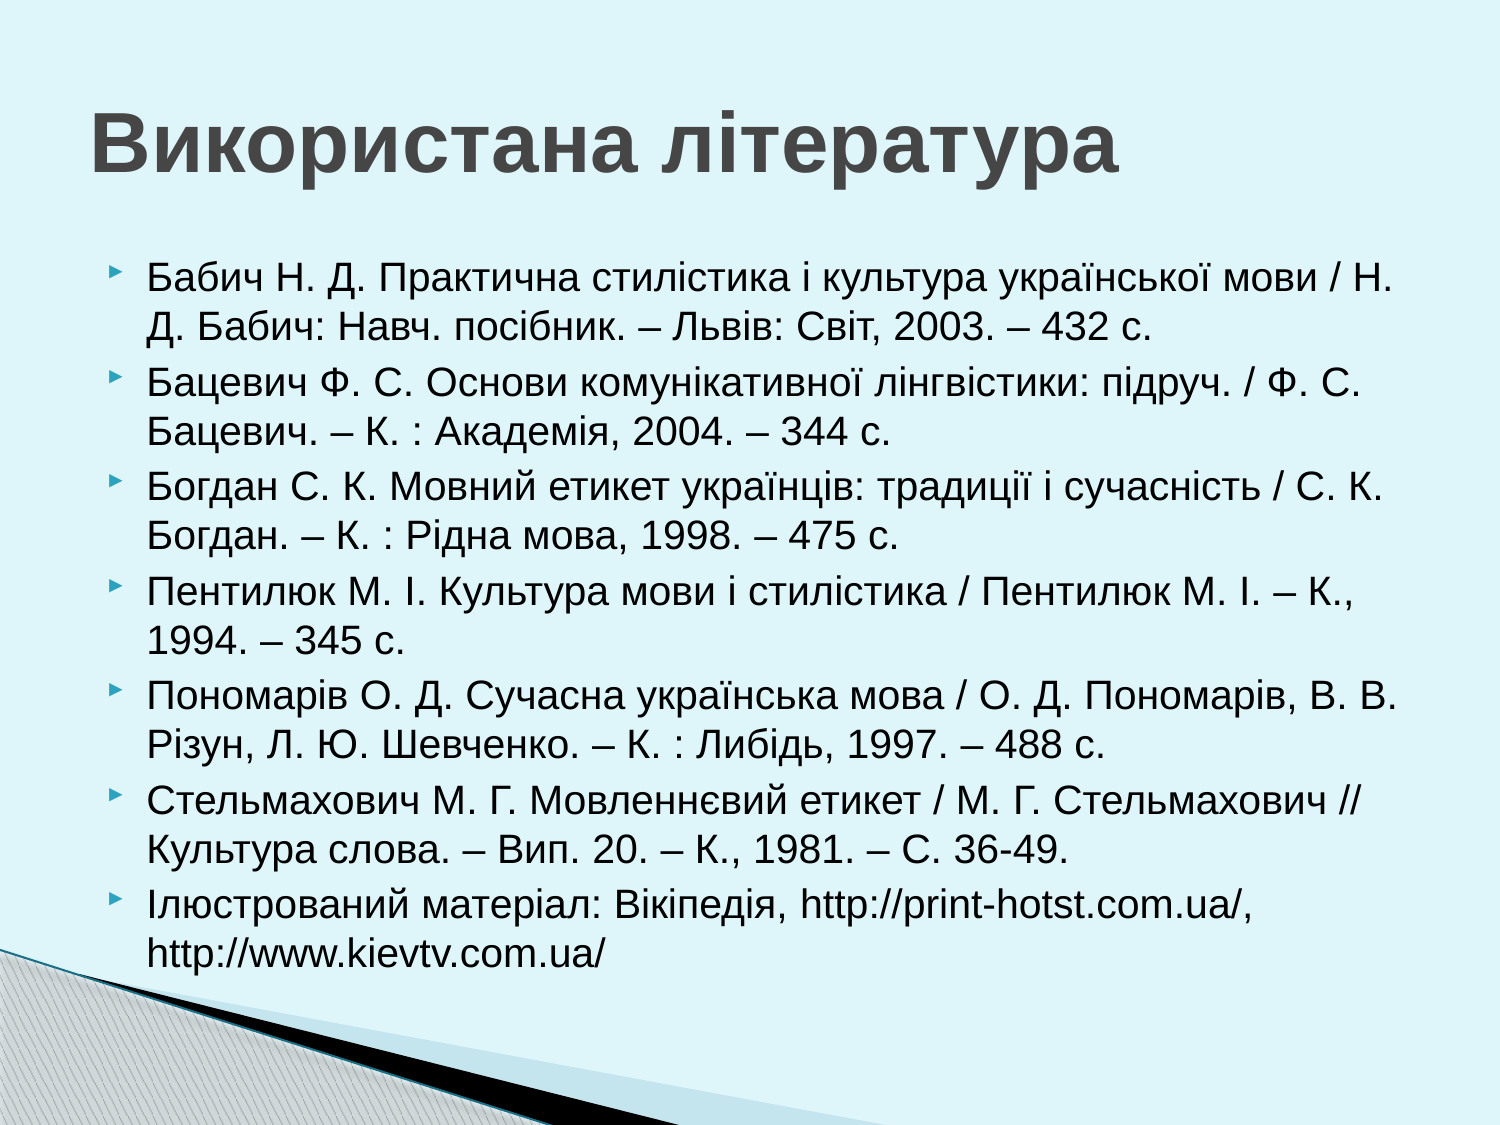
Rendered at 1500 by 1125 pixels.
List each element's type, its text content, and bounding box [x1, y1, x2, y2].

title Використана література [75, 45, 1425, 233]
list Бабич Н. Д. Практична стилістика і культура української мови / Н. Д. Бабич: Навч. посібник. – Львів: Світ, 2003. – 432 с. Бацевич Ф. С. Основи комунікативної лінгвістики: підруч. / Ф. С. Бацевич. – К. : Академія, 2004. – 344 с. Богдан С. К. Мовний етикет українців: традиції і сучасність / С. К. Богдан. – К. : Рідна мова, 1998. – 475 с. Пентилюк М. І. Культура мови і стилістика / Пентилюк М. І. – К., 1994. – 345 с. Пономарів О. Д. Сучасна українська мова / О. Д. Пономарів, В. В. Різун, Л. Ю. Шевченко. – К. : Либідь, 1997. – 488 с. Стельмахович М. Г. Мовленнєвий етикет / М. Г. Стельмахович // Культура слова. – Вип. 20. – К., 1981. – С. 36-49. Ілюстрований матеріал: Вікіпедія, http://print-hotst.com.ua/, http://www.kievtv.com.ua/ [74, 242, 1426, 986]
